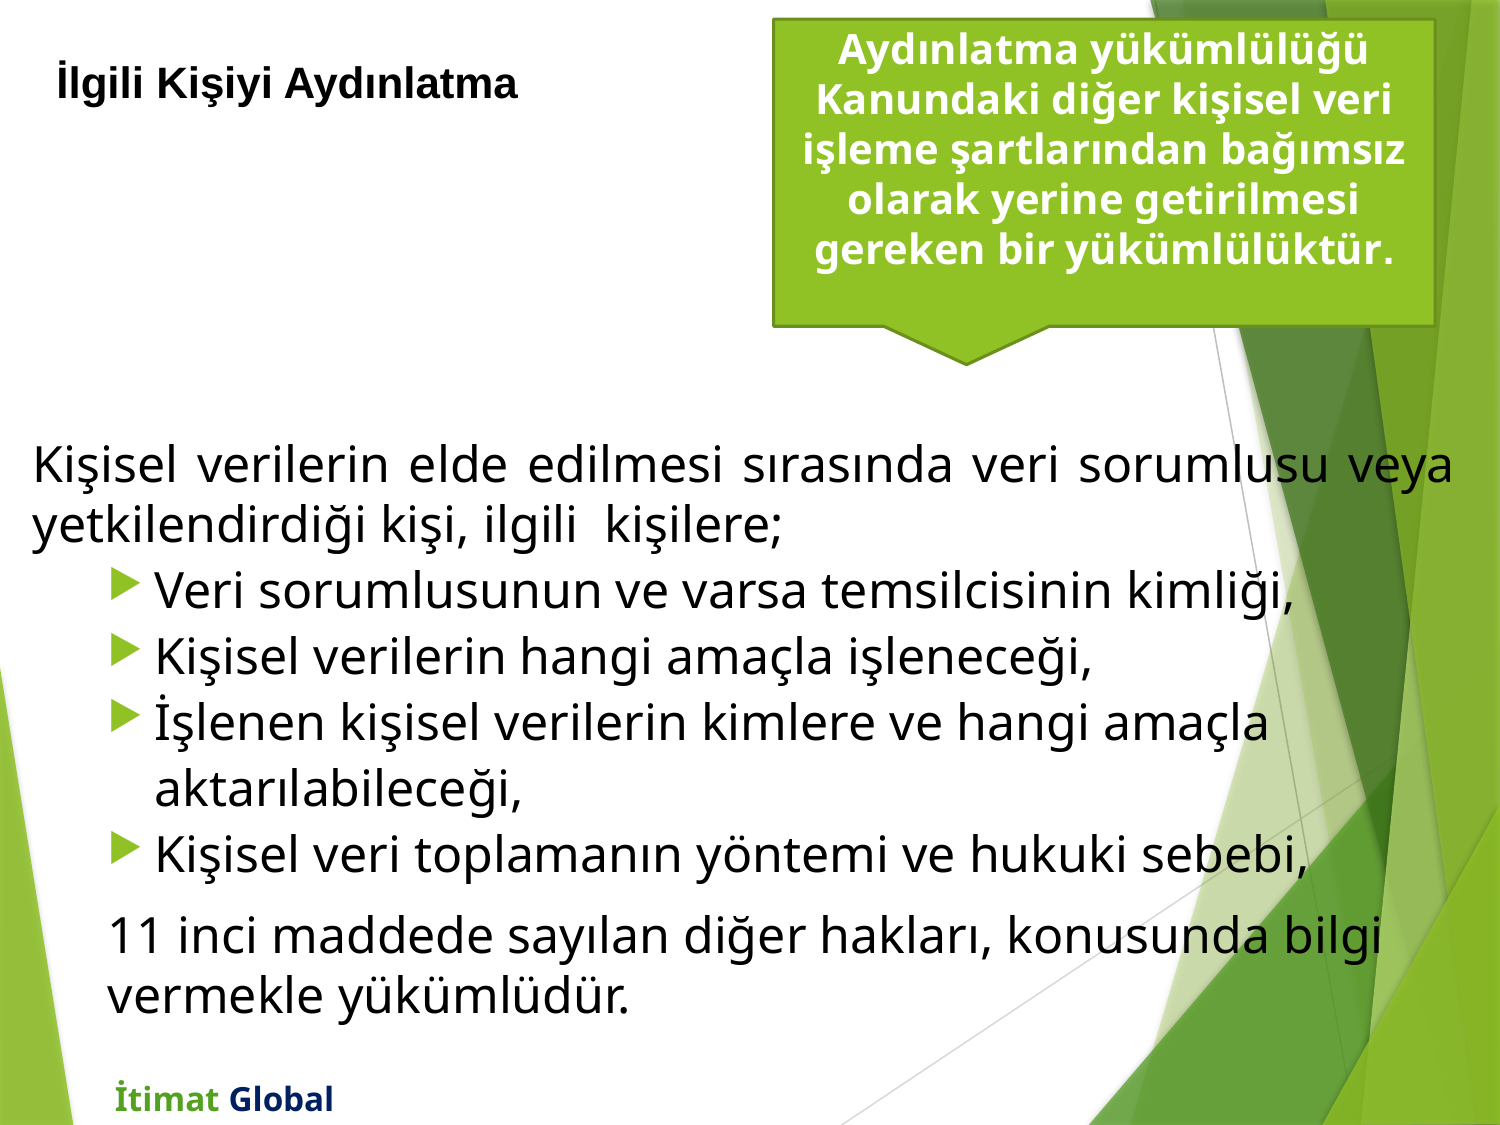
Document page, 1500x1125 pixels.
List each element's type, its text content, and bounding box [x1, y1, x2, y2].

footer İtimat Global [99, 1070, 859, 1125]
title İlgili Kişiyi Aydınlatma [41, 47, 703, 101]
list Kişisel verilerin elde edilmesi sırasında veri sorumlusu veya yetkilendirdiği kişi, ilgili kişilere; Veri sorumlusunun ve varsa temsilcisinin kimliği, Kişisel verilerin hangi amaçla işleneceği, İşlenen kişisel verilerin kimlere ve hangi amaçla aktarılabileceği, Kişisel veri toplamanın yöntemi ve hukuki sebebi, 11 inci maddede sayılan diğer hakları, konusunda bilgi vermekle yükümlüdür. [17, 101, 1471, 1071]
text_box Aydınlatma yükümlülüğü Kanundaki diğer kişisel veri işleme şartlarından bağımsız olarak yerine getirilmesi gereken bir yükümlülüktür. [772, 17, 1437, 367]
